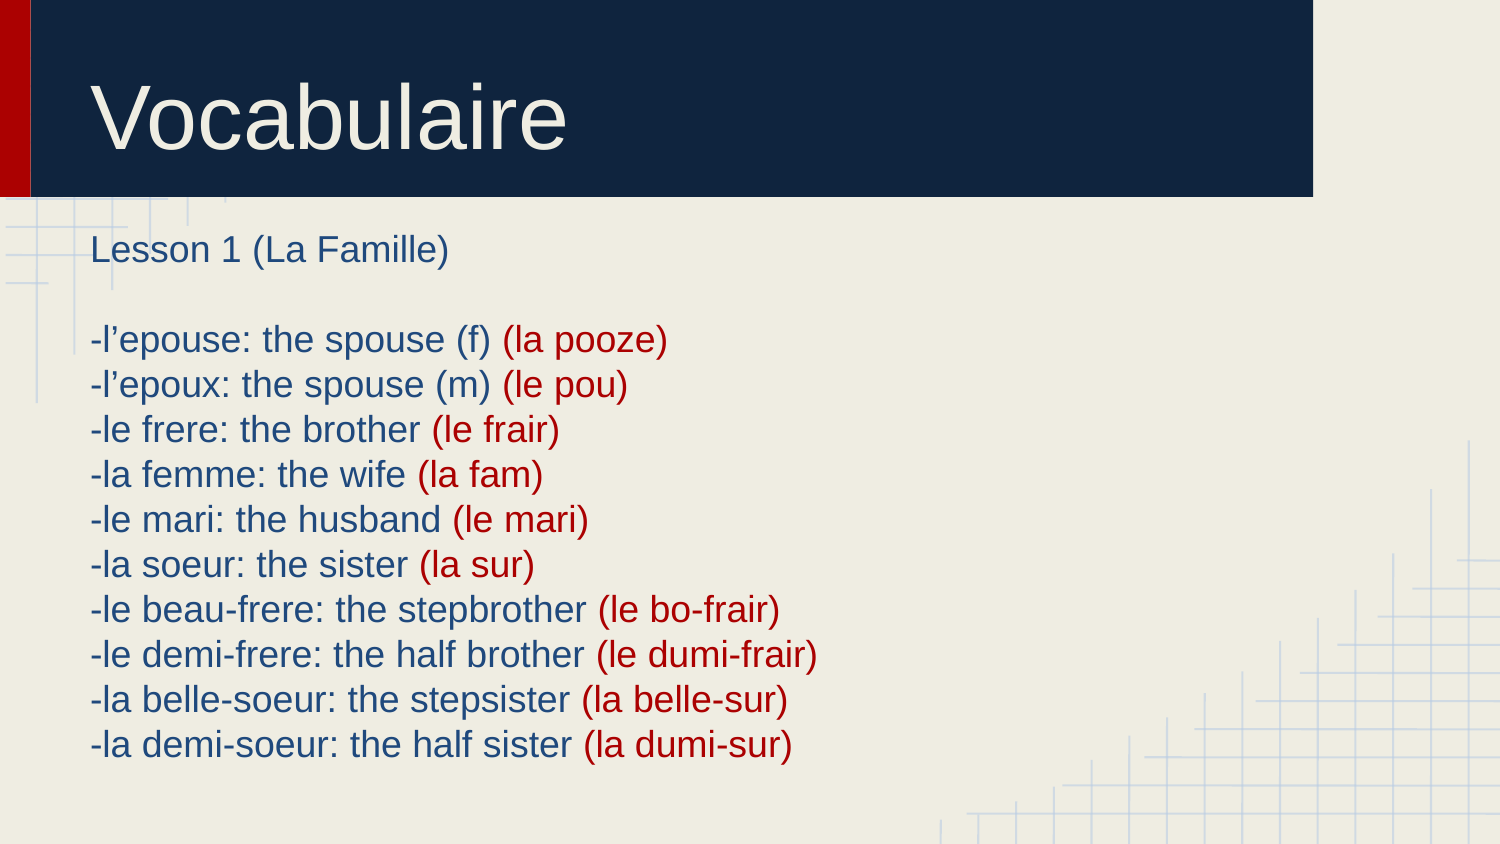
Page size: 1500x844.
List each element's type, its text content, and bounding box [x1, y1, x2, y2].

title Vocabulaire [75, 16, 1276, 183]
list Lesson 1 (La Famille) -l’epouse: the spouse (f) (la pooze) -l’epoux: the spouse (m) (le pou) -le frere: the brother (le frair) -la femme: the wife (la fam) -le mari: the husband (le mari) -la soeur: the sister (la sur) -le beau-frere: the stepbrother (le bo-frair) -le demi-frere: the half brother (le dumi-frair) -la belle-soeur: the stepsister (la belle-sur) -la demi-soeur: the half sister (la dumi-sur) [75, 209, 1425, 806]
